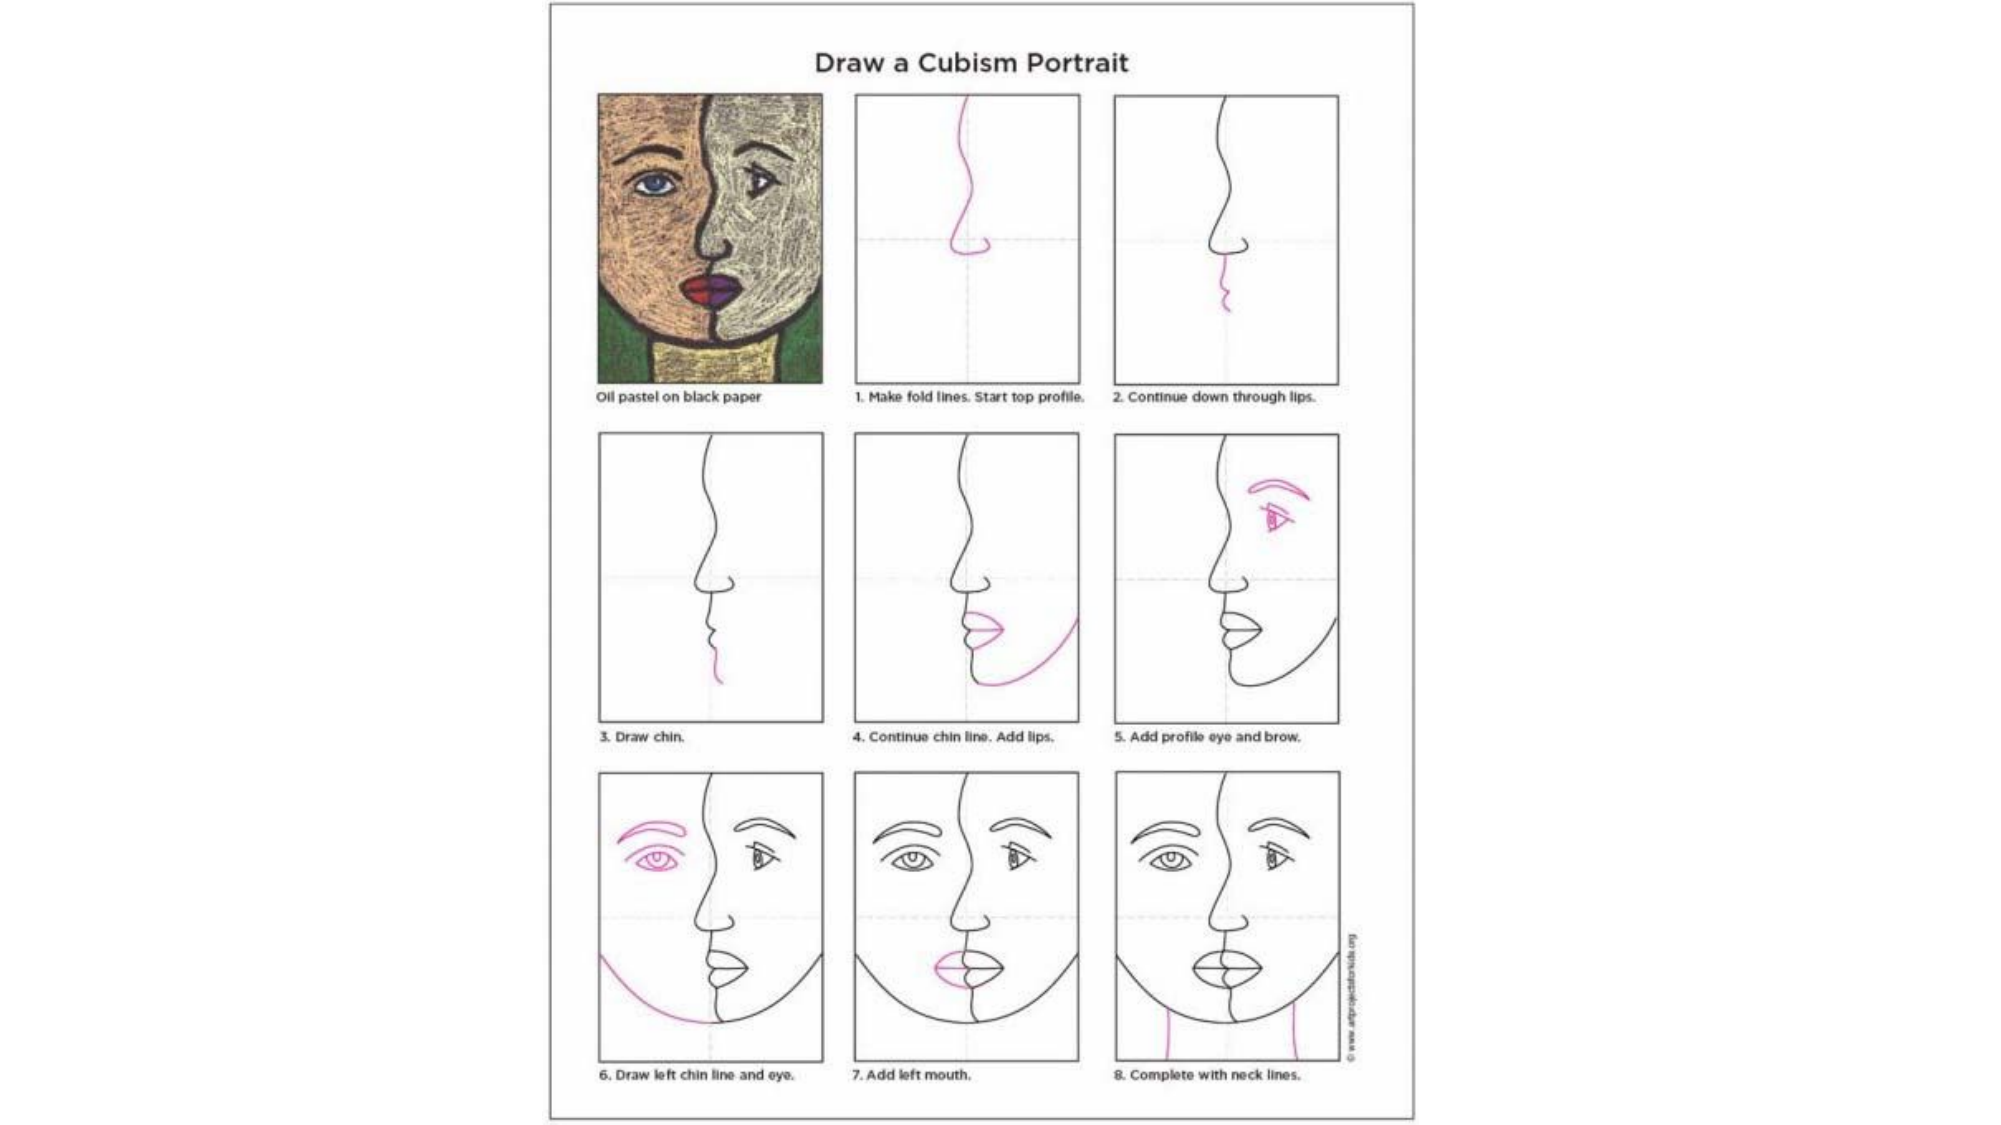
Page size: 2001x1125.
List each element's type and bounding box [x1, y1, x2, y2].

picture [542, 0, 1419, 1125]
